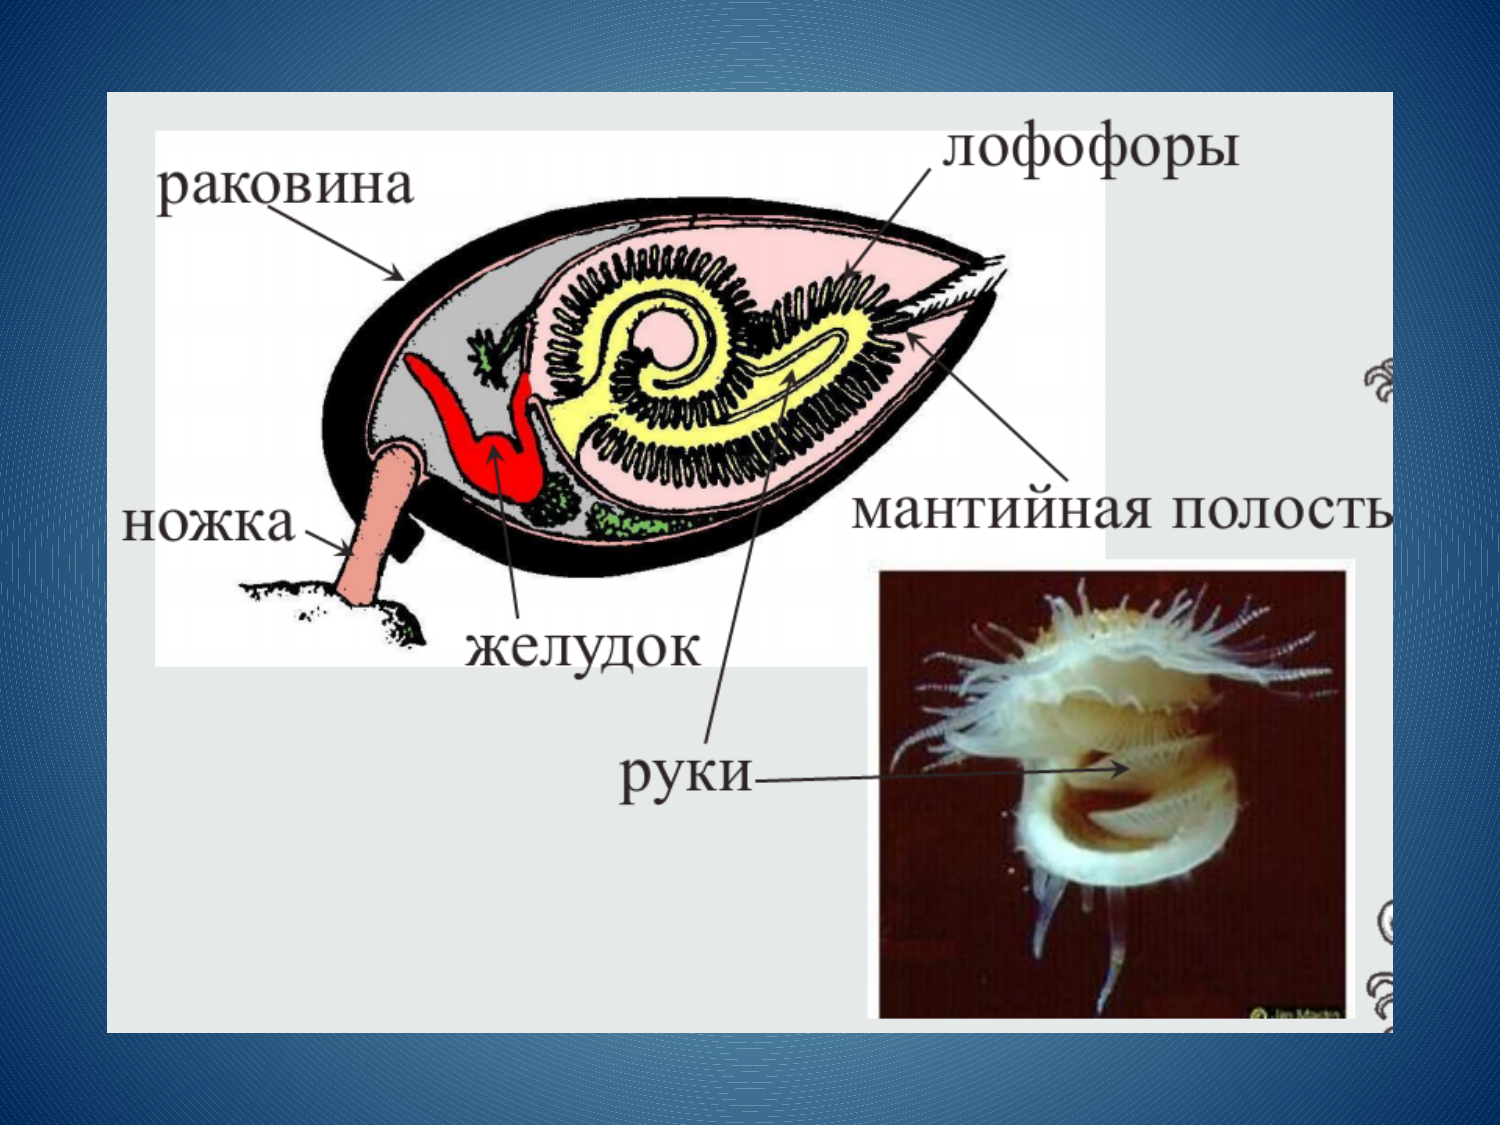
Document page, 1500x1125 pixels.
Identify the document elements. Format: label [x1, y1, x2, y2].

picture [106, 91, 1394, 1033]
